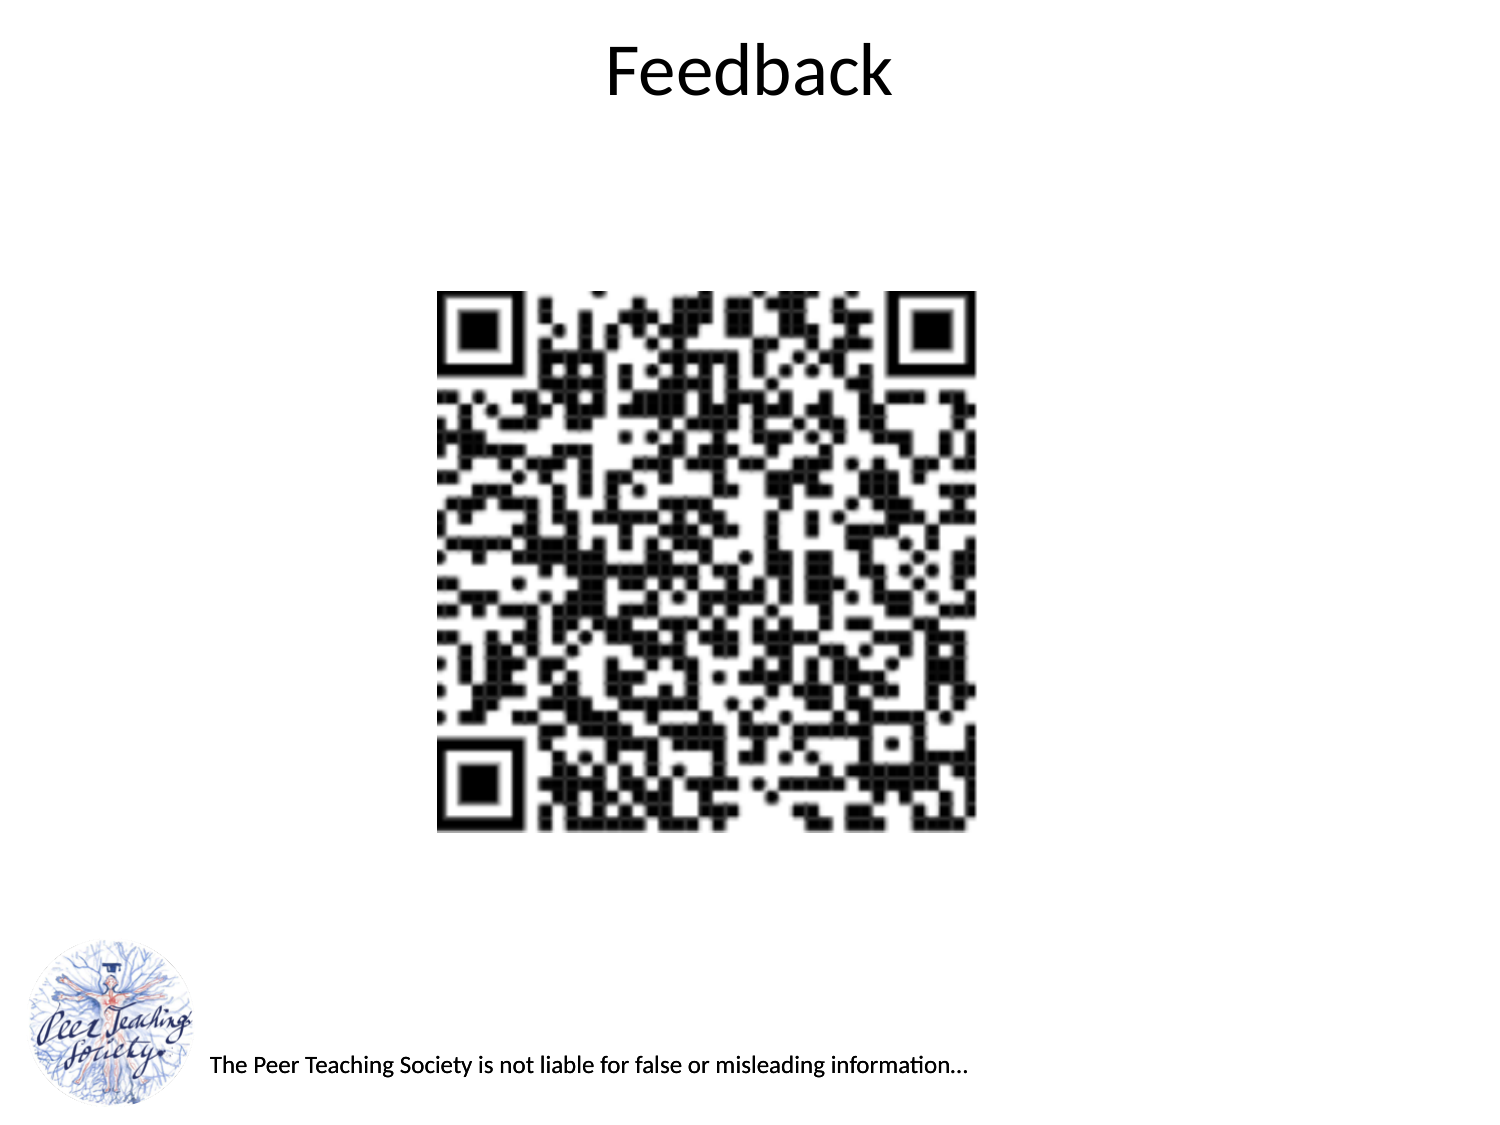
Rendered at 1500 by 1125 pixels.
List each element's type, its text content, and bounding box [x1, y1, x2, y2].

text_box Feedback [521, 12, 979, 118]
text_box The Peer Teaching Society is not liable for false or misleading information… [201, 1040, 1026, 1087]
picture [437, 291, 980, 834]
picture [26, 938, 195, 1108]
